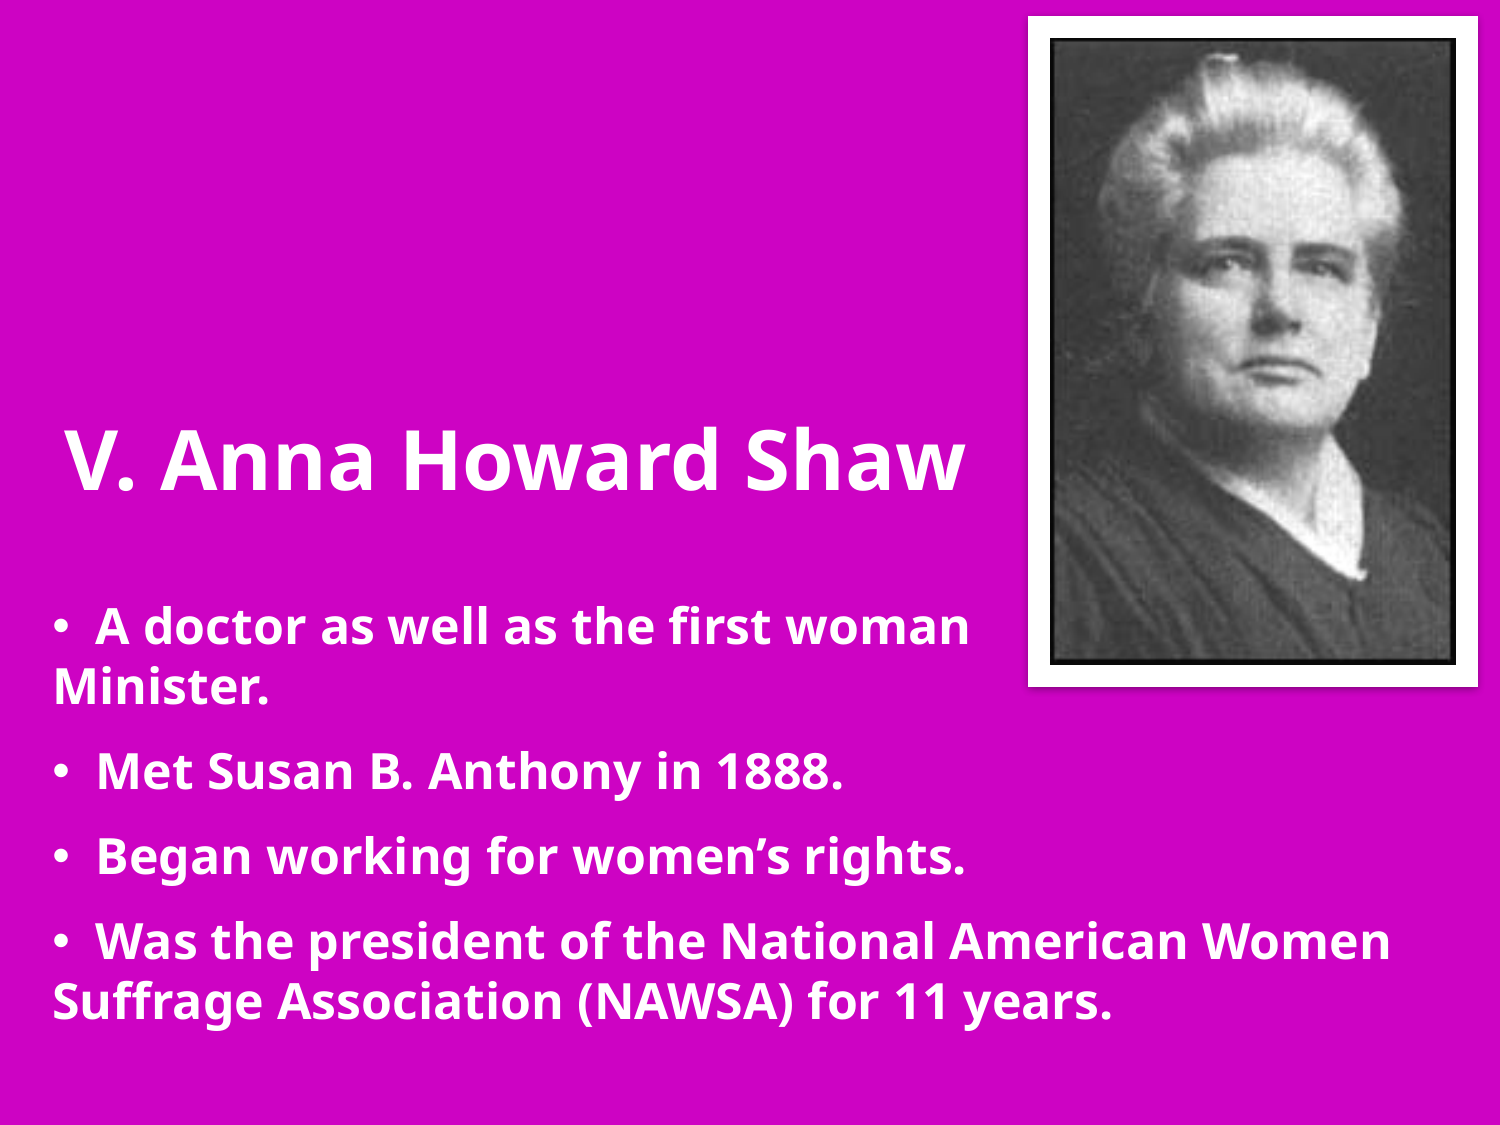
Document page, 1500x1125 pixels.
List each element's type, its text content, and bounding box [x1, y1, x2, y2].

text_box V. Anna Howard Shaw [49, 399, 1013, 515]
text_box A doctor as well as the first woman Methodist Minister. Met Susan B. Anthony in 1888. Began working for women’s rights. Was the president of the National American Women Suffrage Association (NAWSA) for 11 years. [37, 587, 1500, 1038]
picture [1049, 37, 1456, 666]
